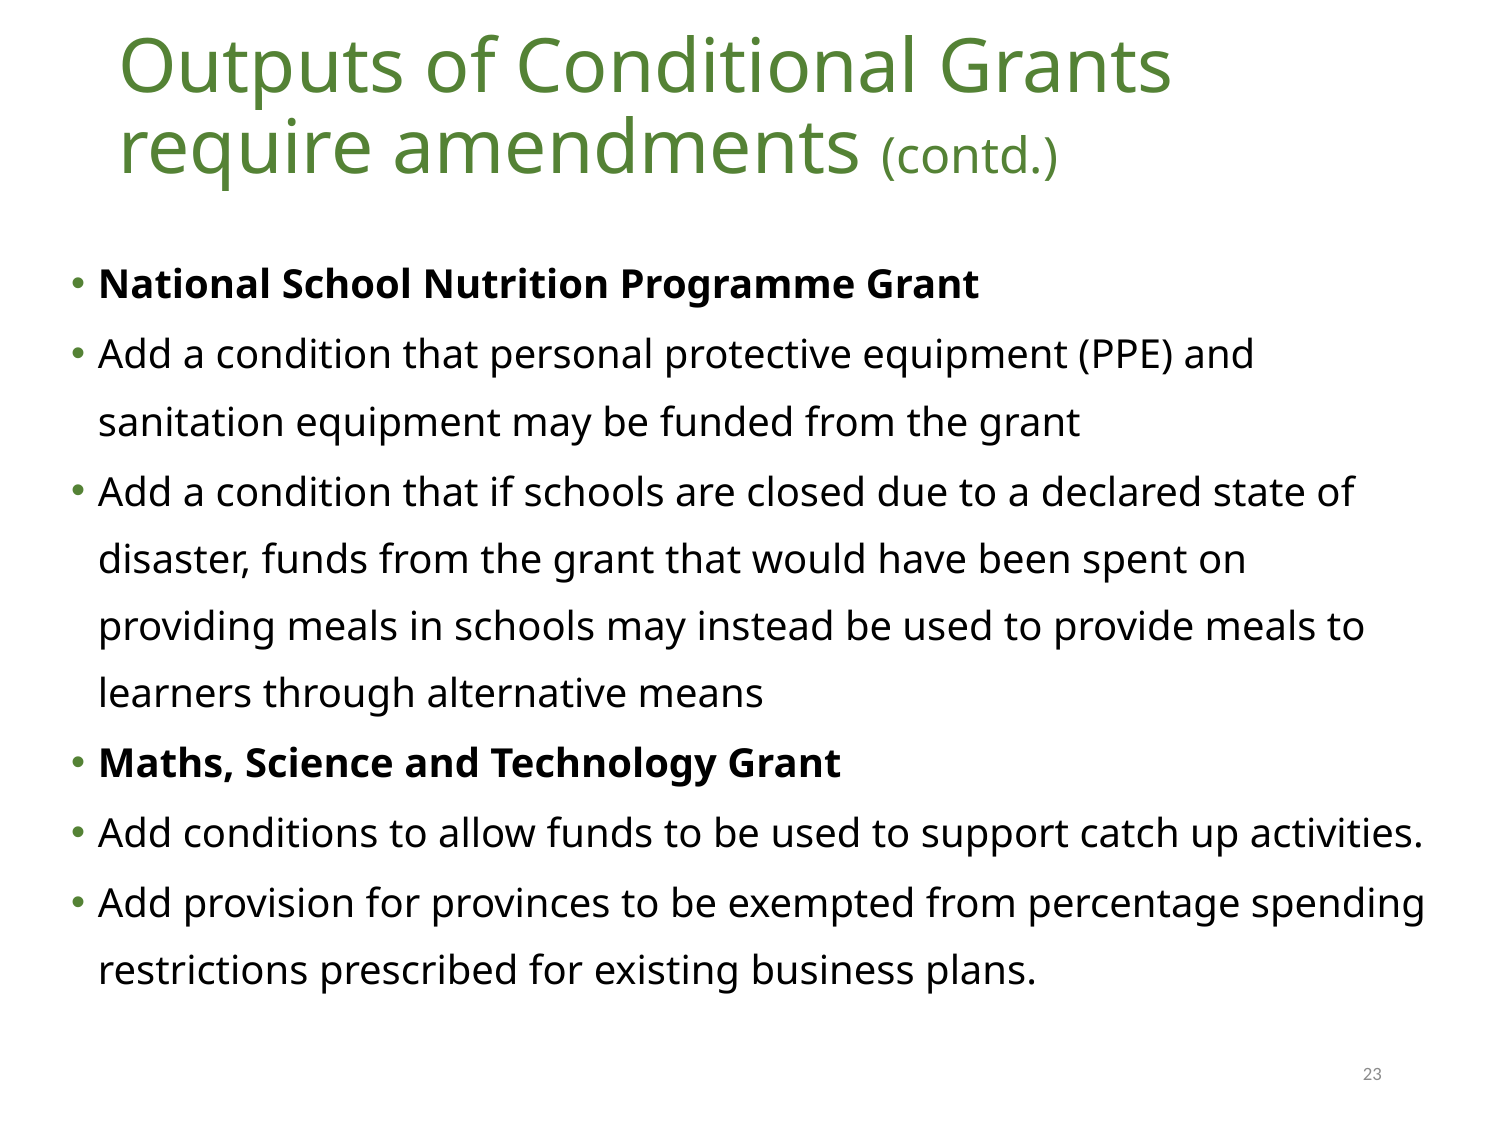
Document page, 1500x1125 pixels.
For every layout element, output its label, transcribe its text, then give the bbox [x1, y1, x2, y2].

list National School Nutrition Programme Grant Add a condition that personal protective equipment (PPE) and sanitation equipment may be funded from the grant Add a condition that if schools are closed due to a declared state of disaster, funds from the grant that would have been spent on providing meals in schools may instead be used to provide meals to learners through alternative means Maths, Science and Technology Grant Add conditions to allow funds to be used to support catch up activities. Add provision for provinces to be exempted from percentage spending restrictions prescribed for existing business plans. [55, 232, 1444, 1103]
slide_number 23 [1059, 1042, 1397, 1103]
title Outputs of Conditional Grants require amendments (contd.) [103, 0, 1420, 218]
